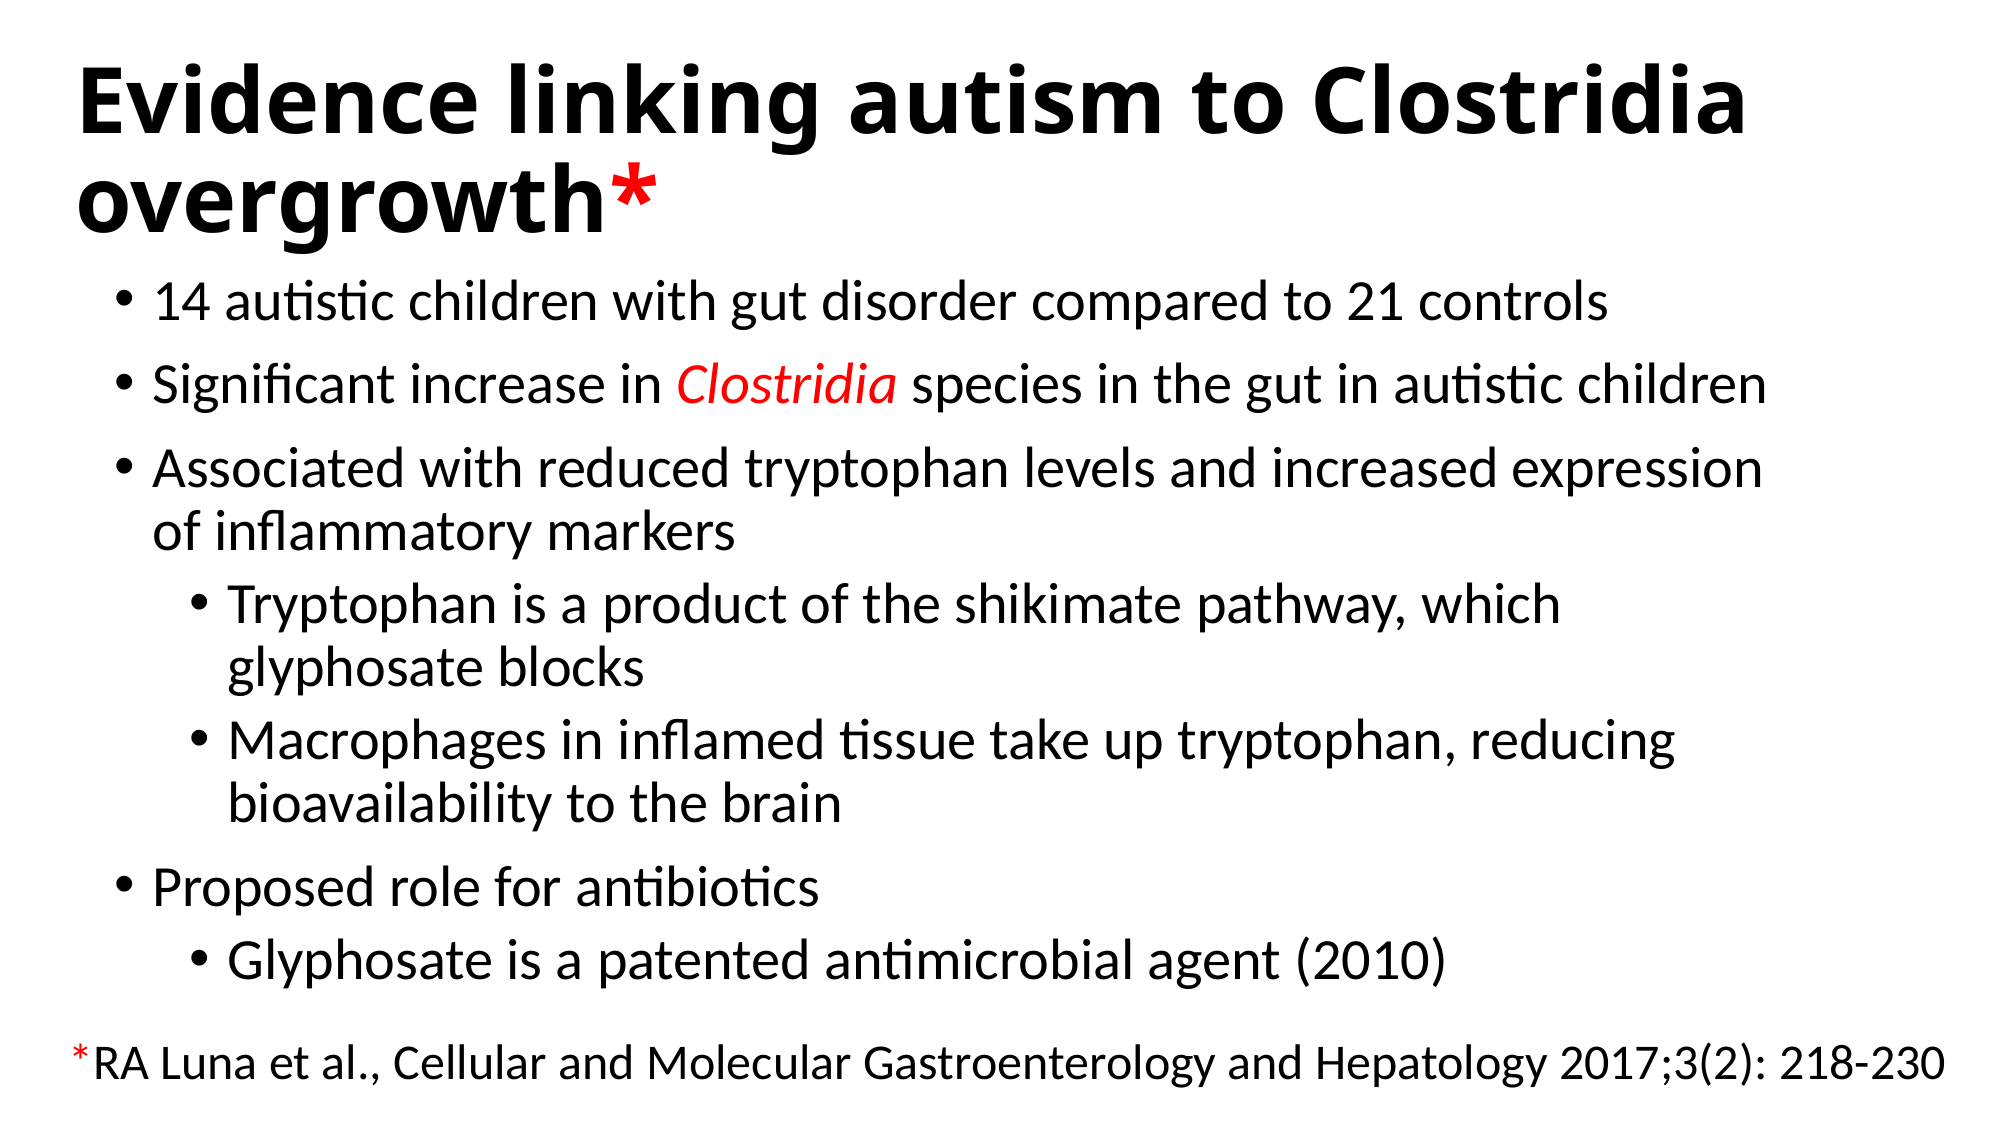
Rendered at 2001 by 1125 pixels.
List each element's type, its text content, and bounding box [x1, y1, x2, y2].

list 14 autistic children with gut disorder compared to 21 controls Significant increase in Clostridia species in the gut in autistic children Associated with reduced tryptophan levels and increased expression of inflammatory markers Tryptophan is a product of the shikimate pathway, which glyphosate blocks Macrophages in inflamed tissue take up tryptophan, reducing bioavailability to the brain Proposed role for antibiotics Glyphosate is a patented antimicrobial agent (2010) [99, 262, 1812, 1005]
title Evidence linking autism to Clostridia overgrowth* [60, 45, 1955, 263]
text_box *RA Luna et al., Cellular and Molecular Gastroenterology and Hepatology 2017;3(2): 218-230 [53, 1022, 1962, 1098]
